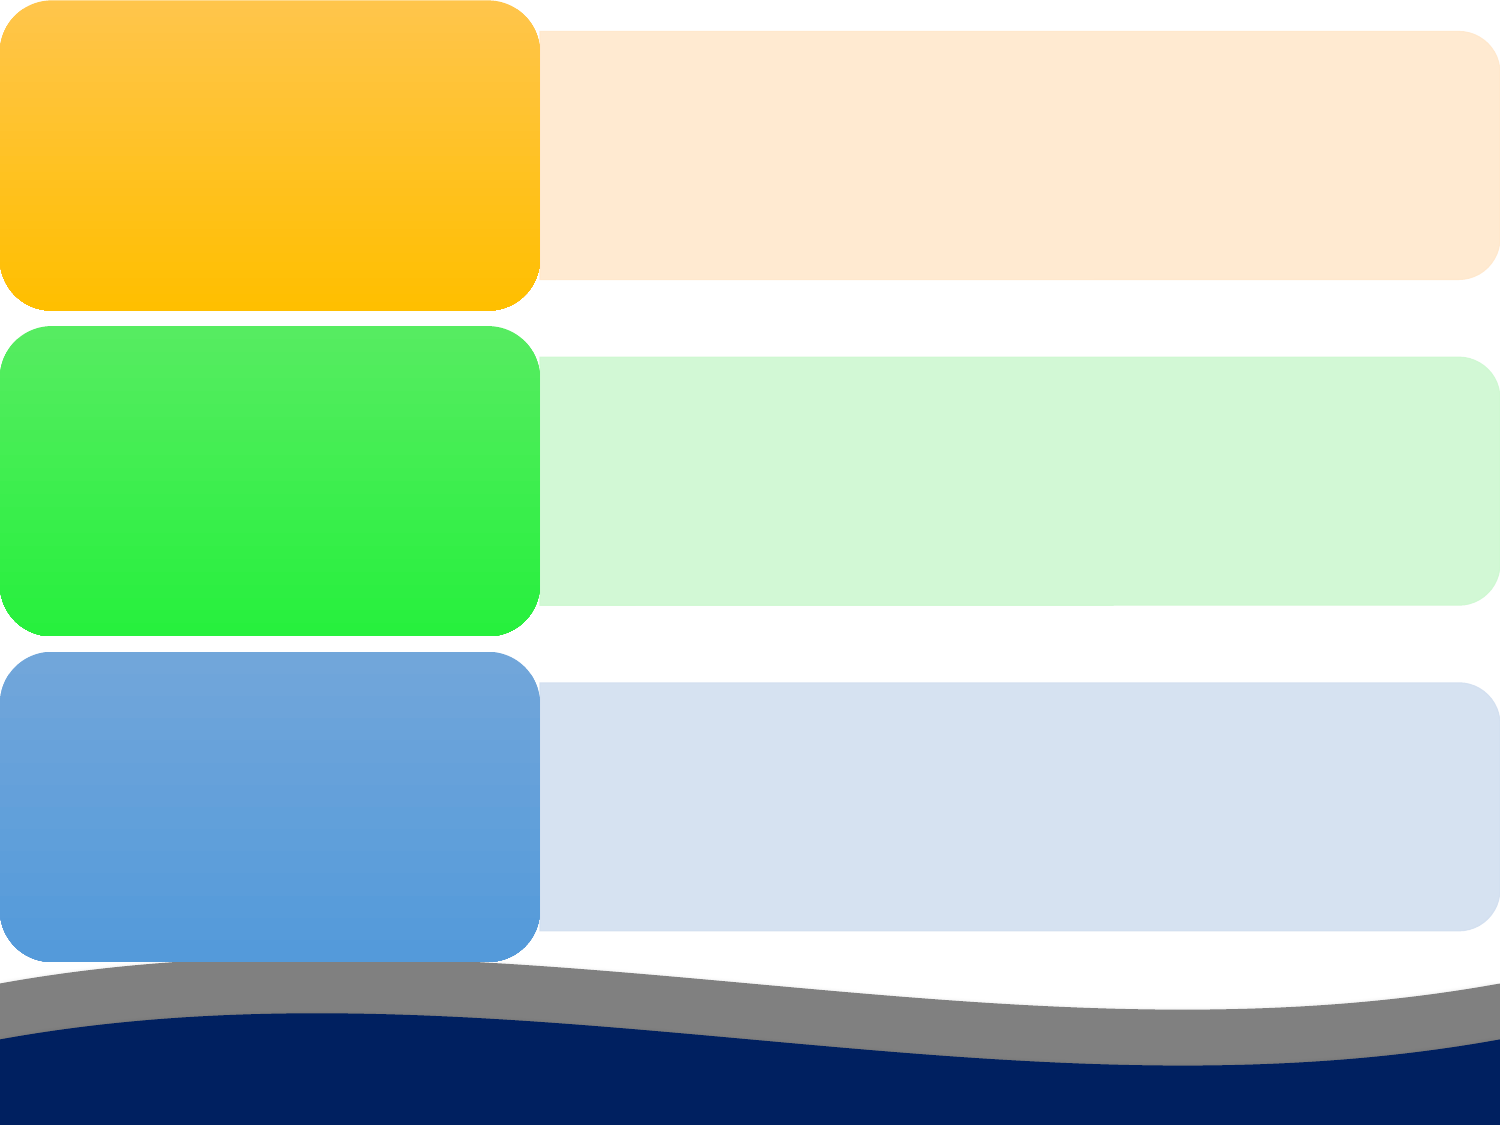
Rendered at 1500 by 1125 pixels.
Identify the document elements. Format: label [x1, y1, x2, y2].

list [0, 0, 1500, 963]
